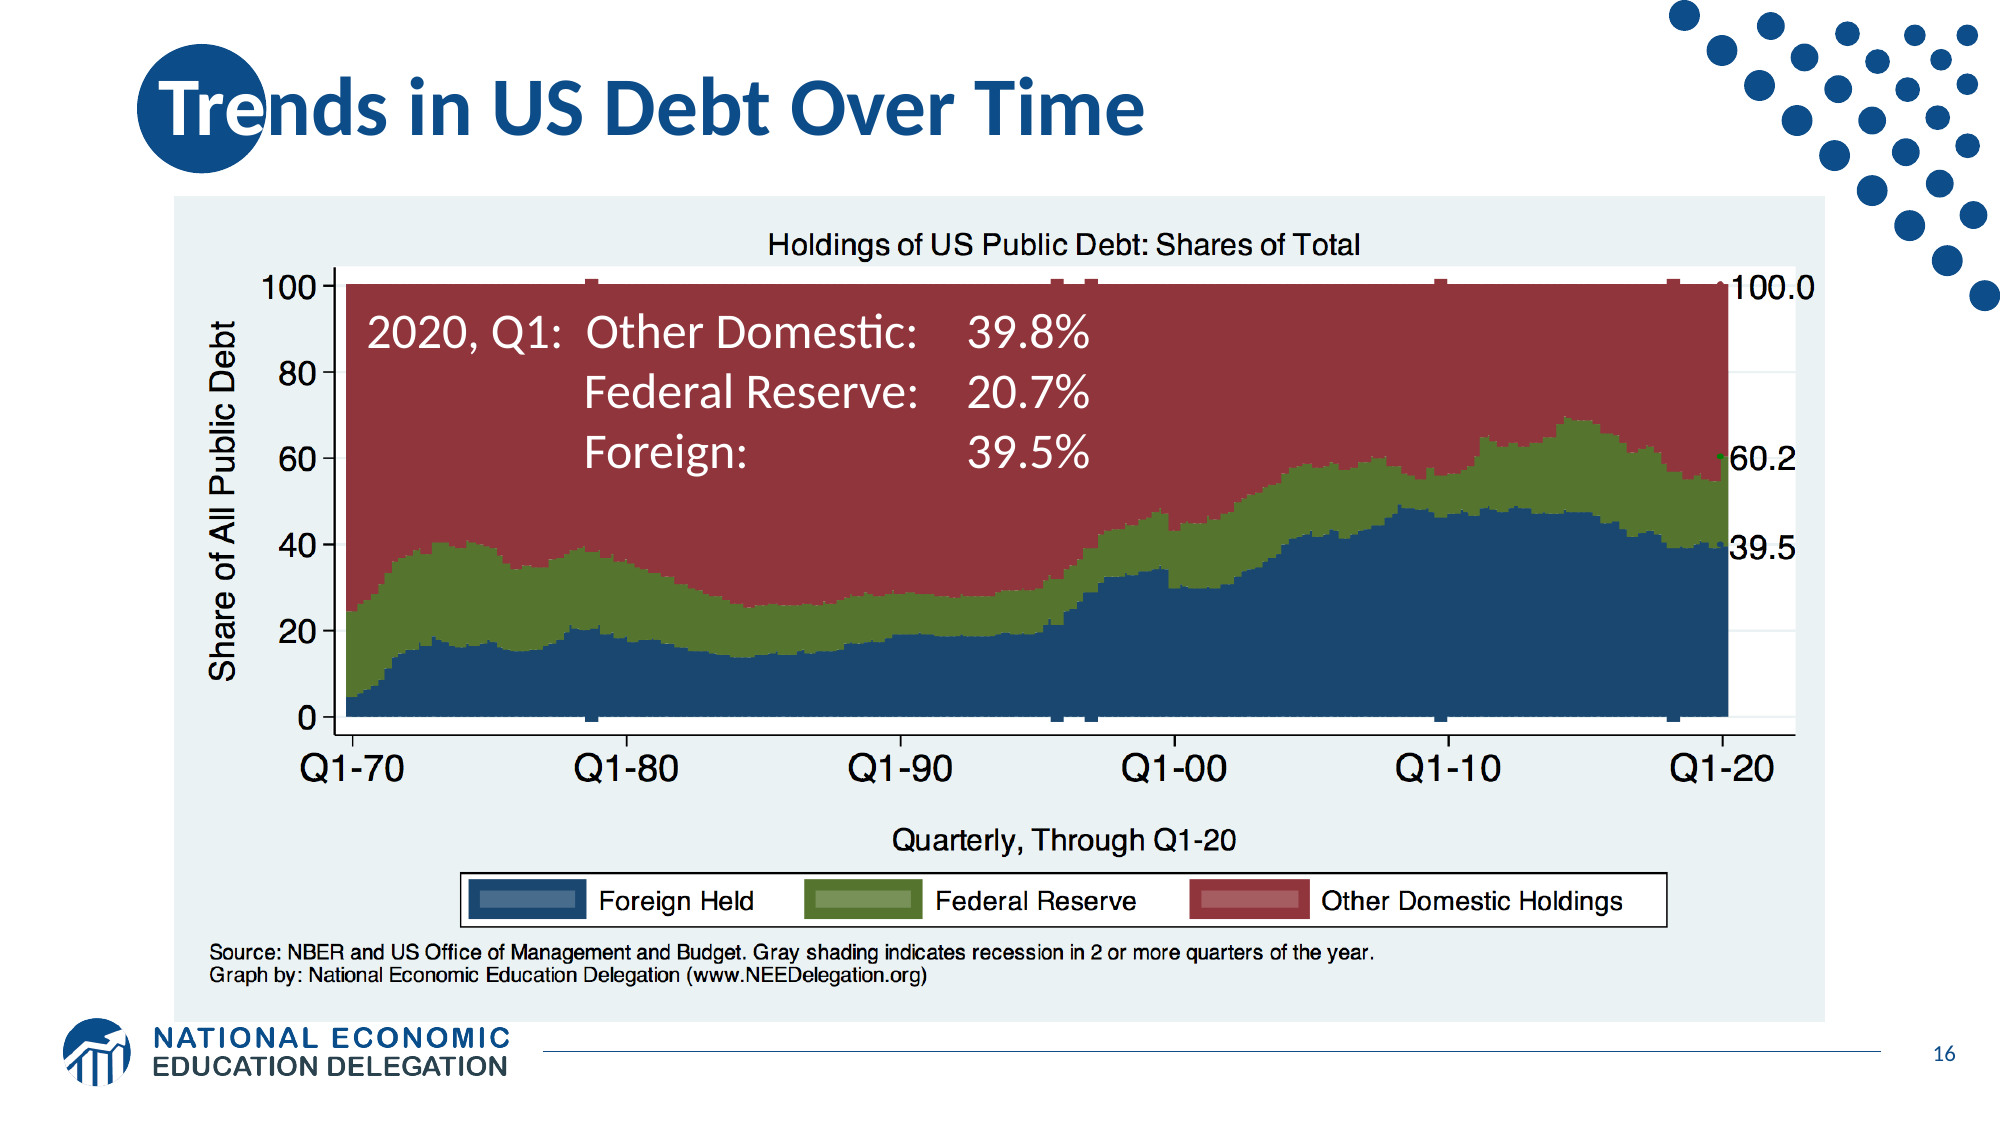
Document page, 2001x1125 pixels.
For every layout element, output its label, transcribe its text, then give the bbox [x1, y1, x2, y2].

picture [55, 1013, 520, 1091]
slide_number 16 [1521, 1022, 1972, 1082]
title Trends in US Debt Over Time [143, 0, 1869, 218]
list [174, 196, 1825, 1022]
